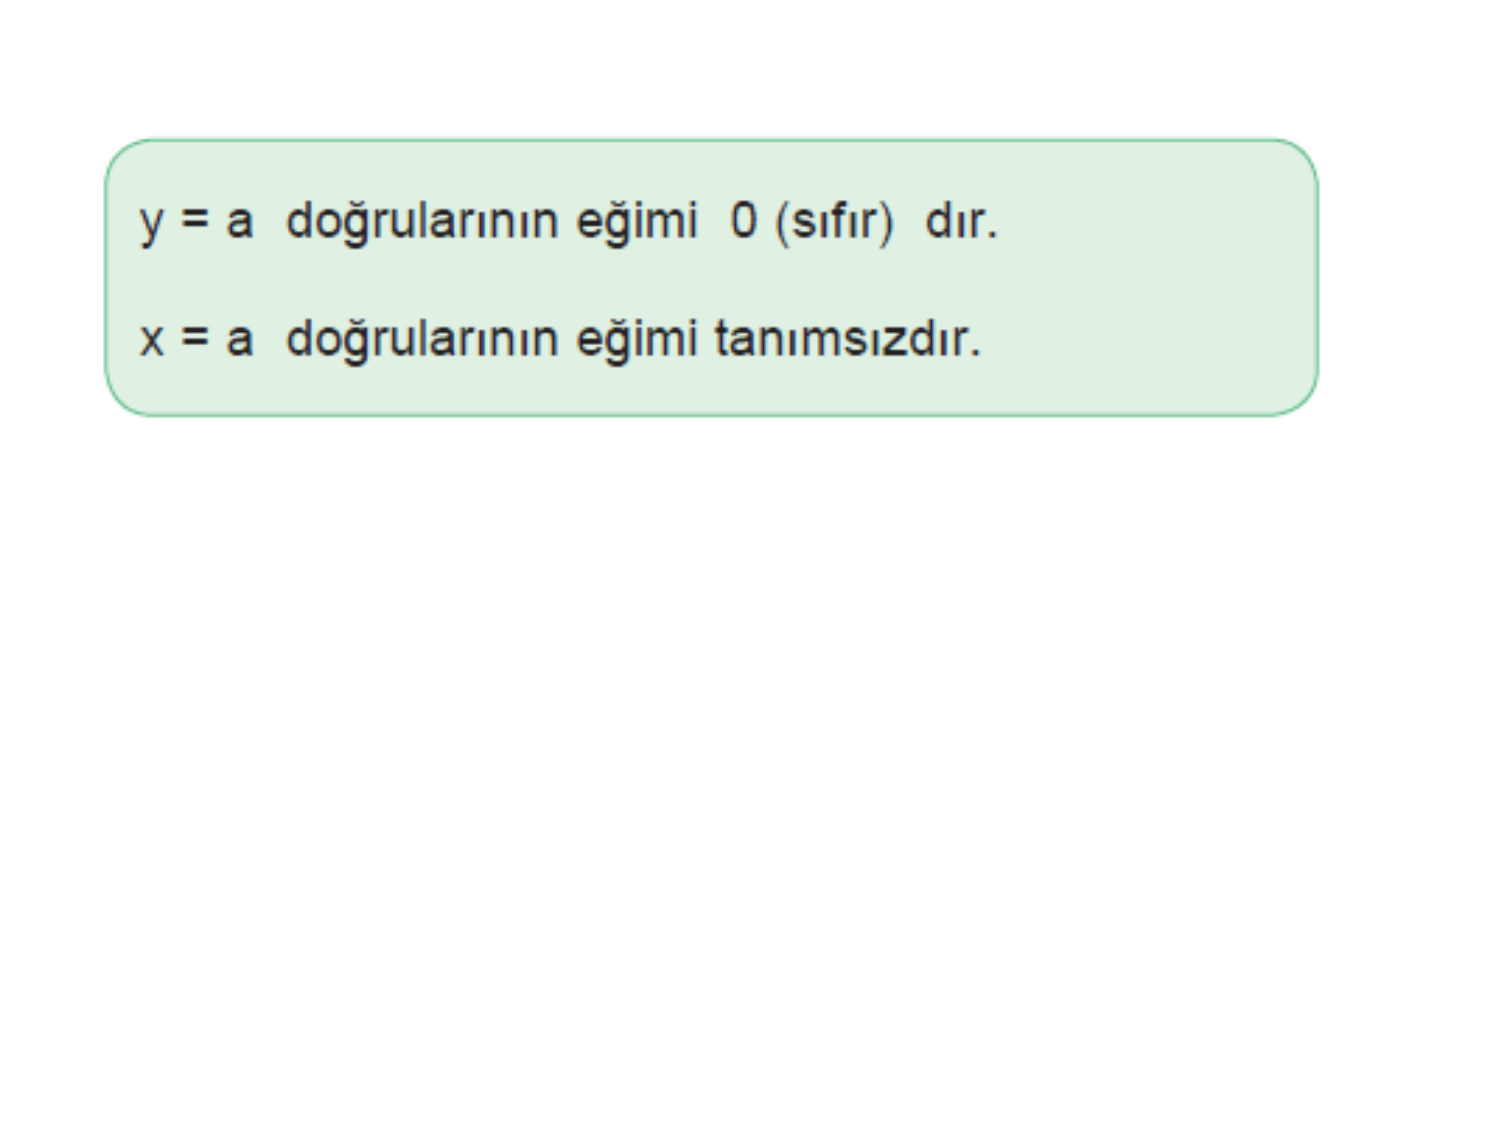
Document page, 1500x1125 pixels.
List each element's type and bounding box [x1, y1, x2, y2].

picture [46, 81, 1407, 480]
